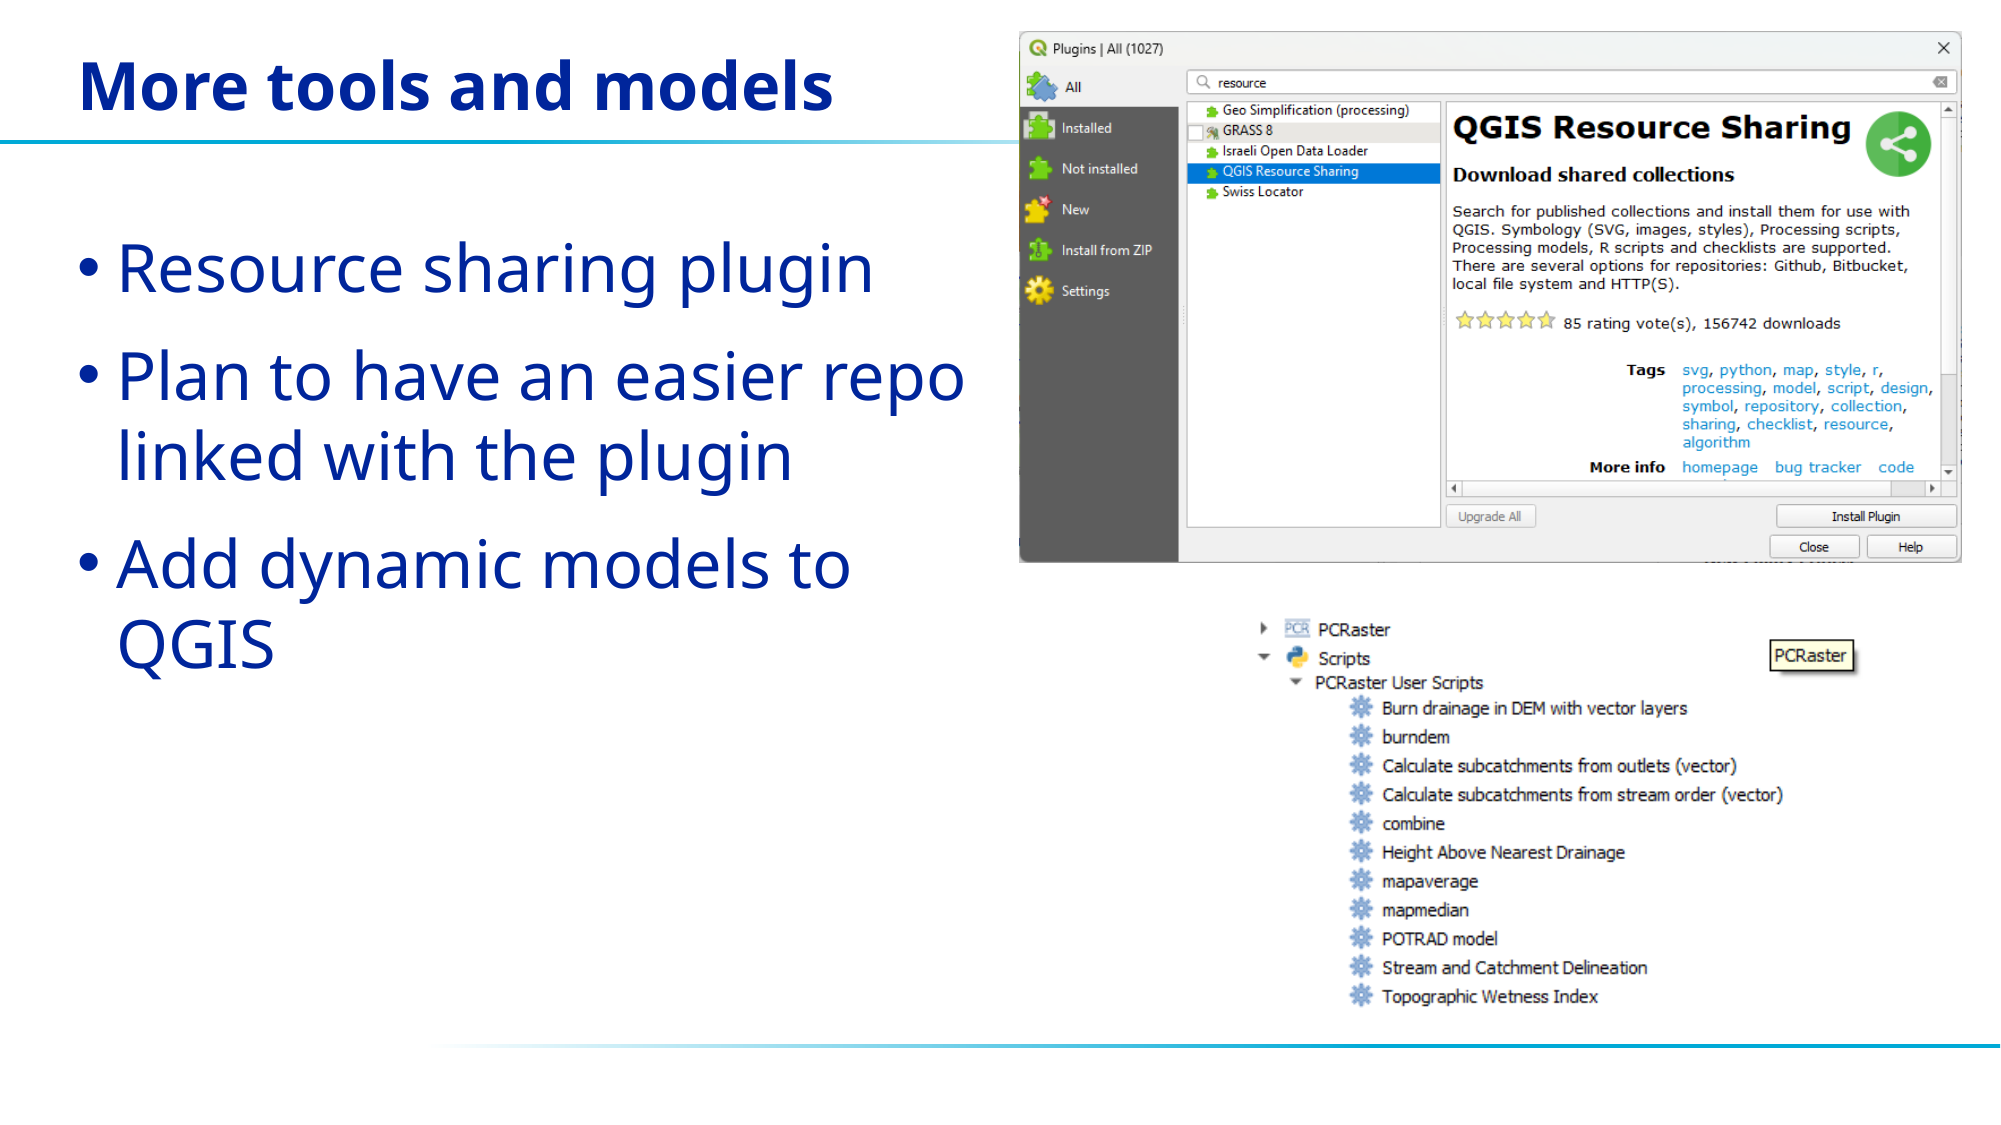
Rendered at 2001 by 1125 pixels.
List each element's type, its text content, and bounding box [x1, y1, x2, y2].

title More tools and models [62, 23, 1637, 132]
picture [1250, 614, 1864, 1032]
picture [1019, 30, 1963, 563]
list Resource sharing plugin Plan to have an easier repo linked with the plugin Add dynamic models to QGIS [62, 218, 1004, 961]
